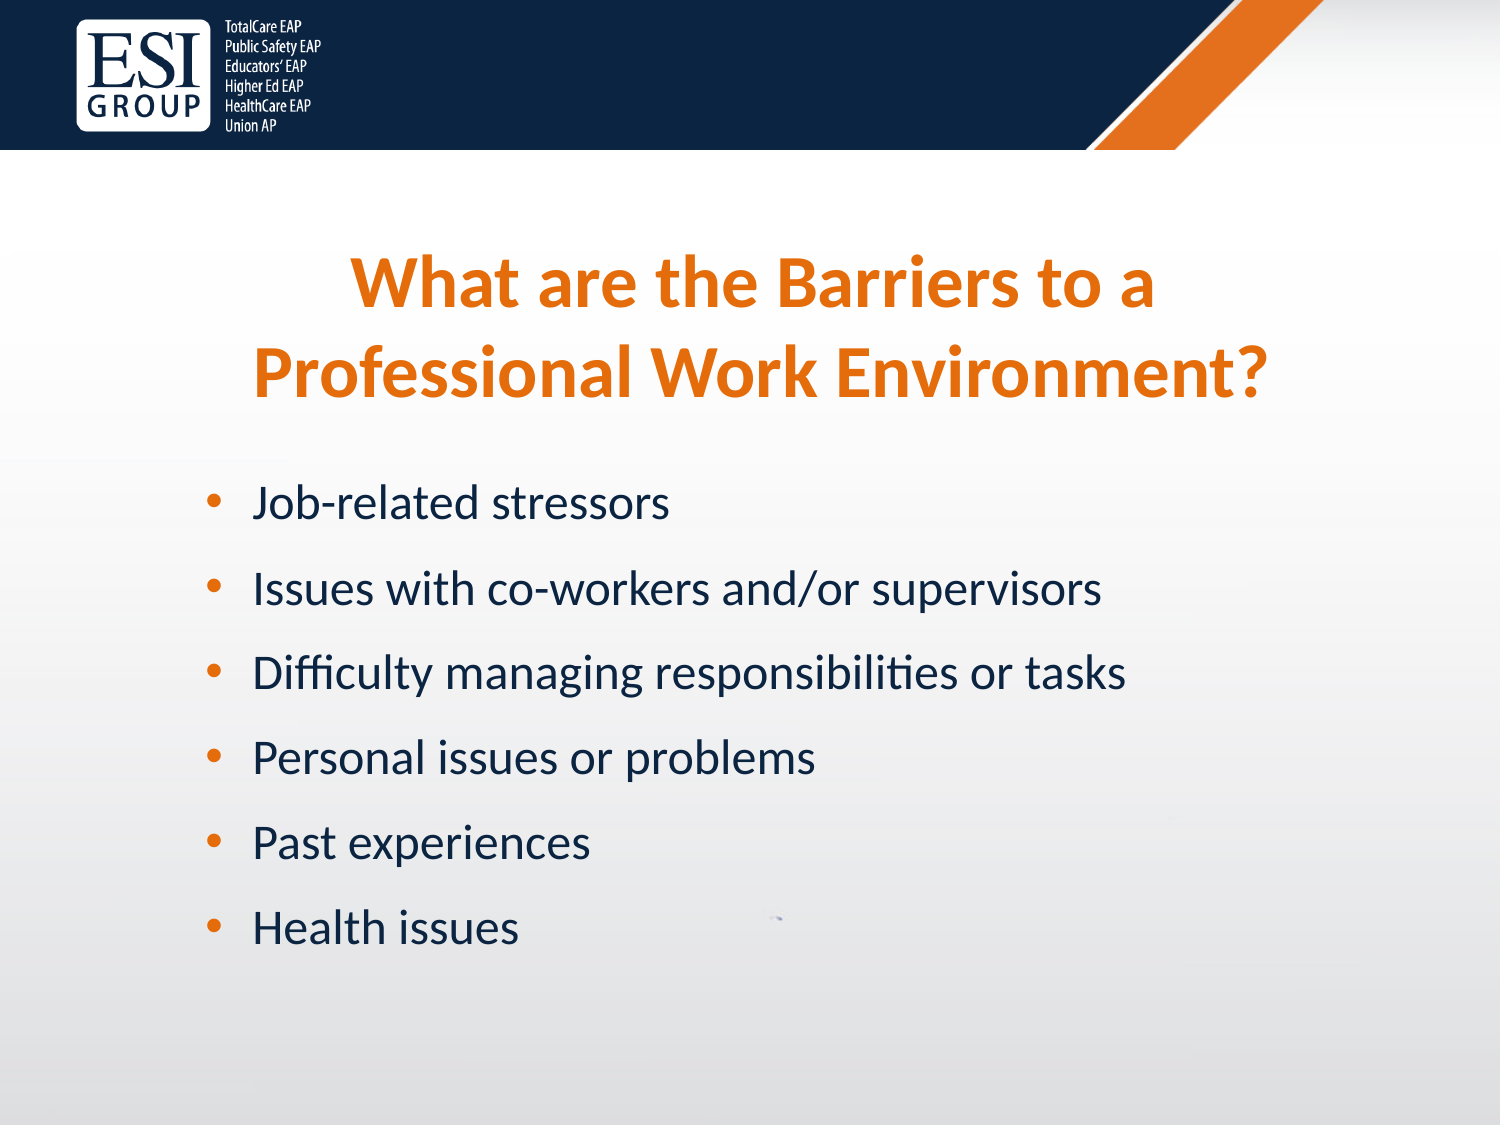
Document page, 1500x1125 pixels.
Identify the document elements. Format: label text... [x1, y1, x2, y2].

text_box What are the Barriers to a Professional Work Environment? [196, 224, 1329, 420]
text_box Job-related stressors Issues with co-workers and/or supervisors Difficulty managing responsibilities or tasks Personal issues or problems Past experiences Health issues [162, 462, 1363, 963]
picture [0, 0, 1500, 1125]
